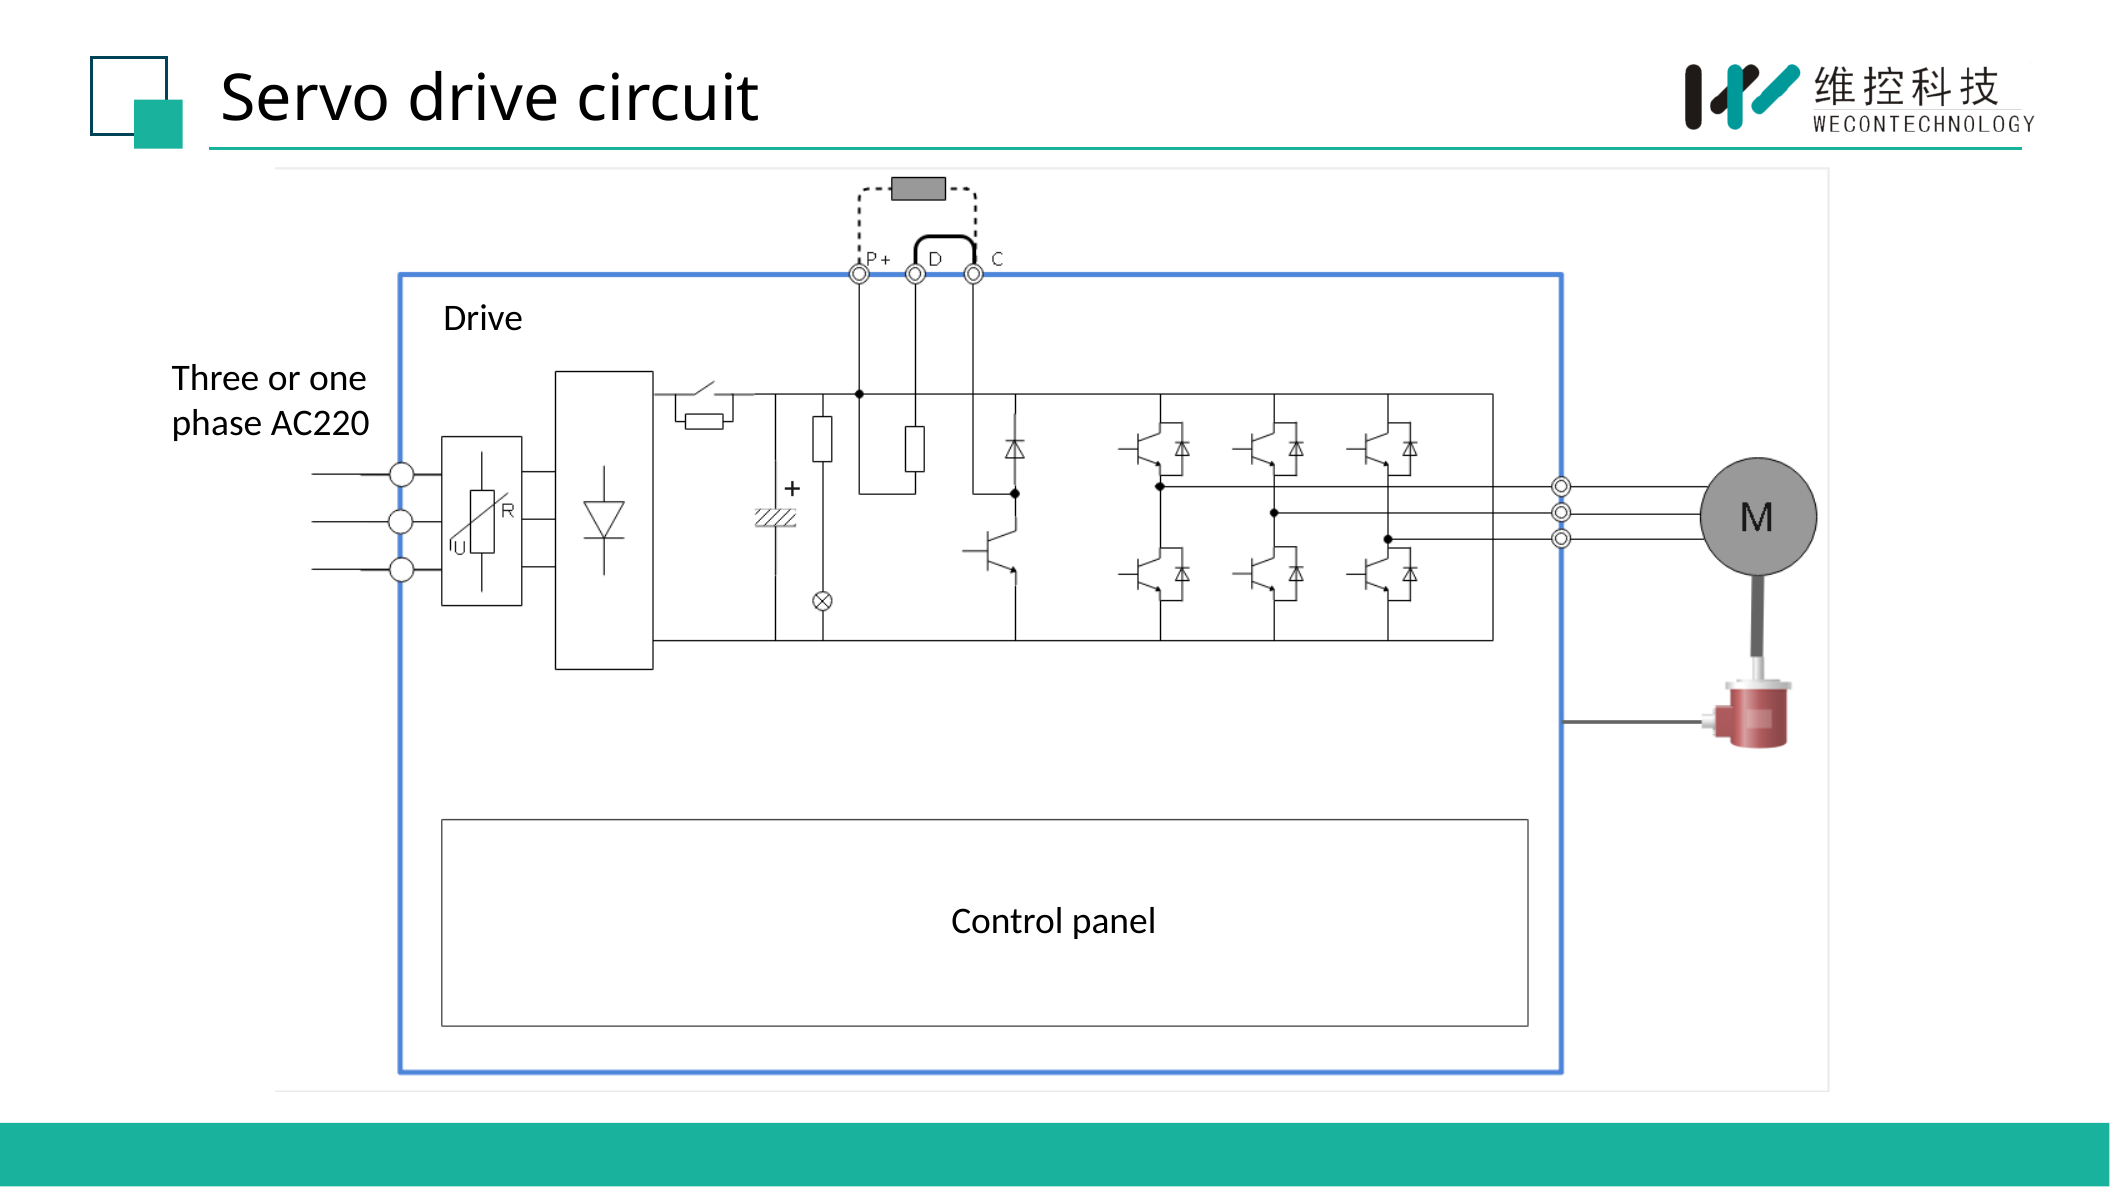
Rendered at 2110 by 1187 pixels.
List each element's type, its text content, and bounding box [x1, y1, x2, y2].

picture [1685, 61, 2044, 132]
text_box Three or one phase AC220 [156, 345, 275, 450]
picture [275, 167, 1831, 1092]
title Servo drive circuit [209, 61, 1570, 138]
